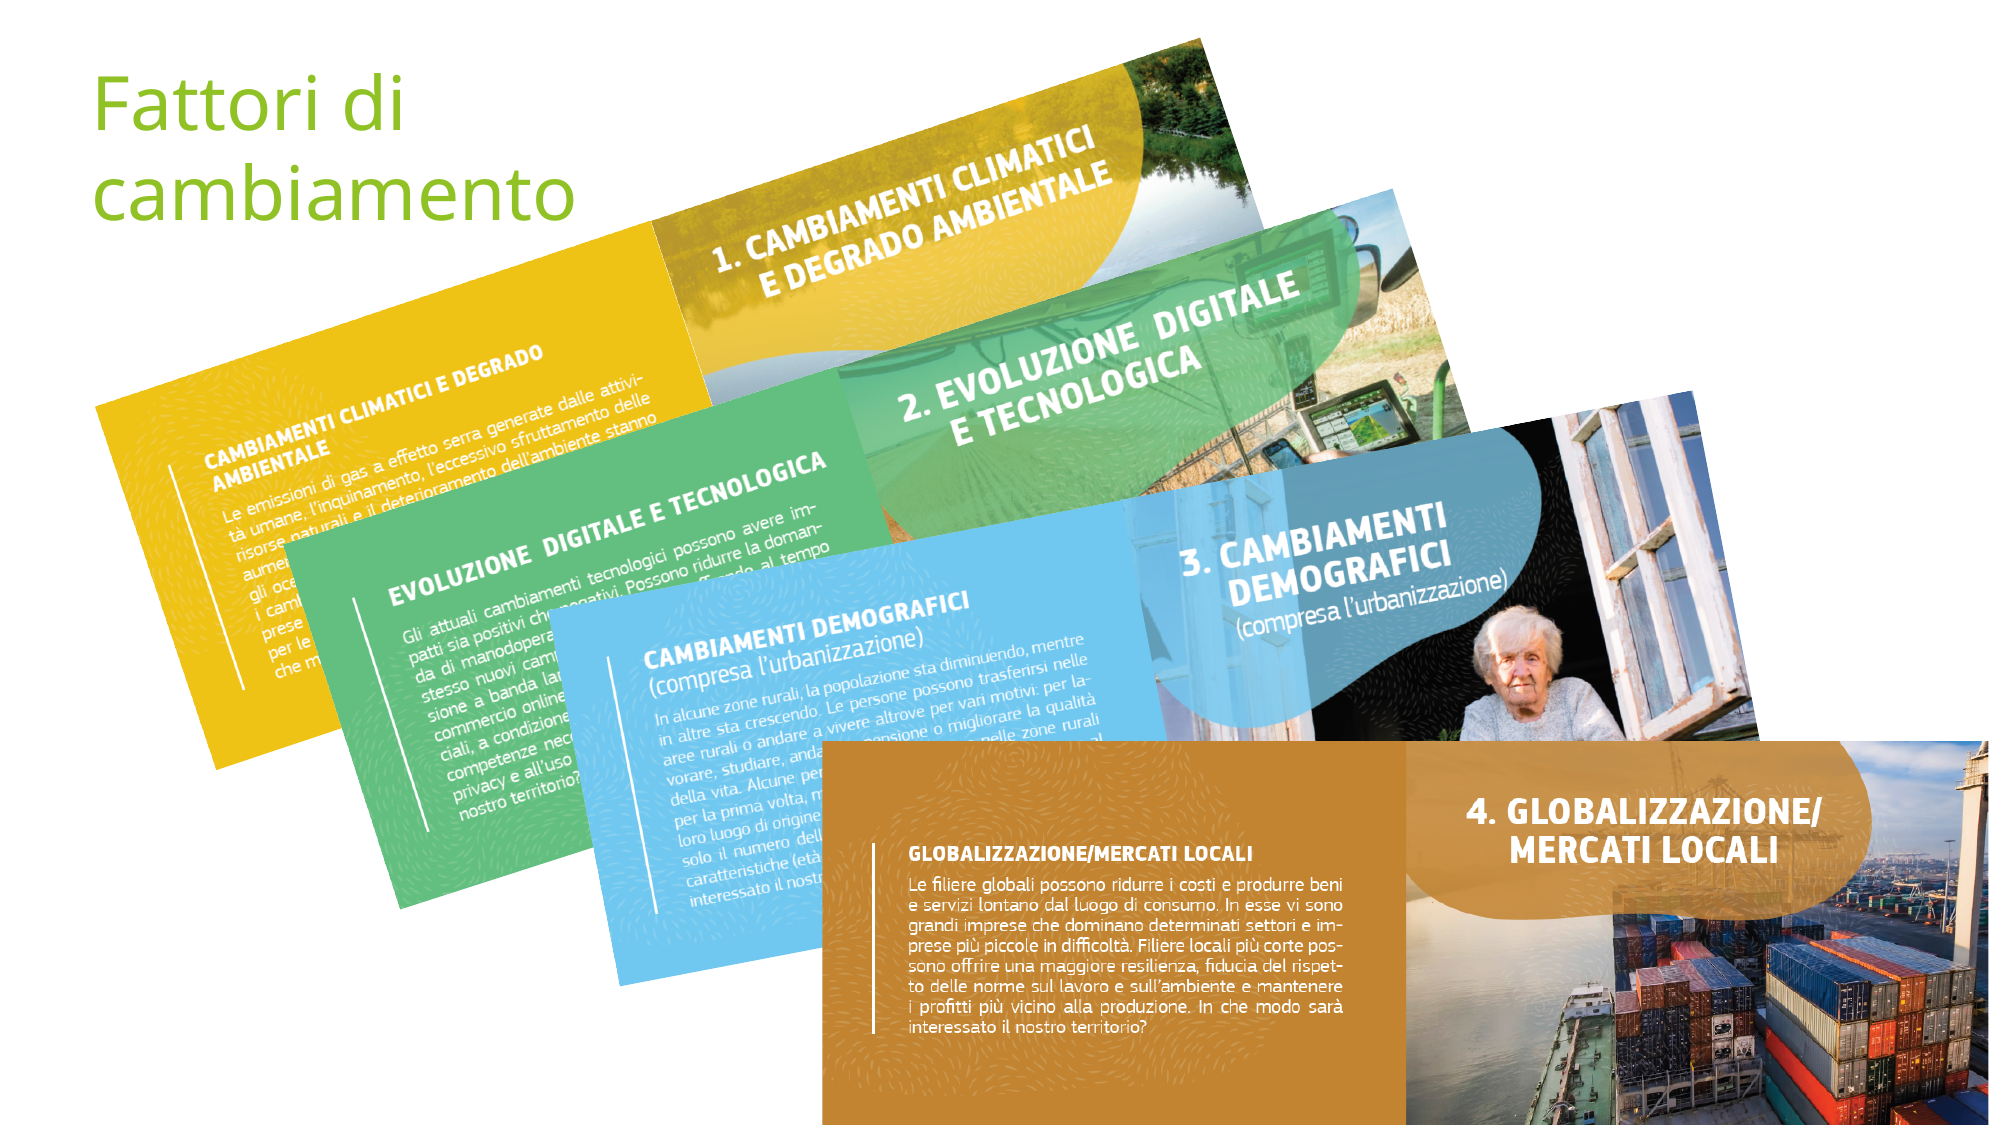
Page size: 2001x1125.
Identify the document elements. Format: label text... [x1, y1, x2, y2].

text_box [312, 355, 1480, 741]
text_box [124, 210, 1292, 596]
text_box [572, 495, 1740, 881]
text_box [821, 740, 1989, 1125]
text_box Fattori di cambiamento [76, 48, 692, 244]
